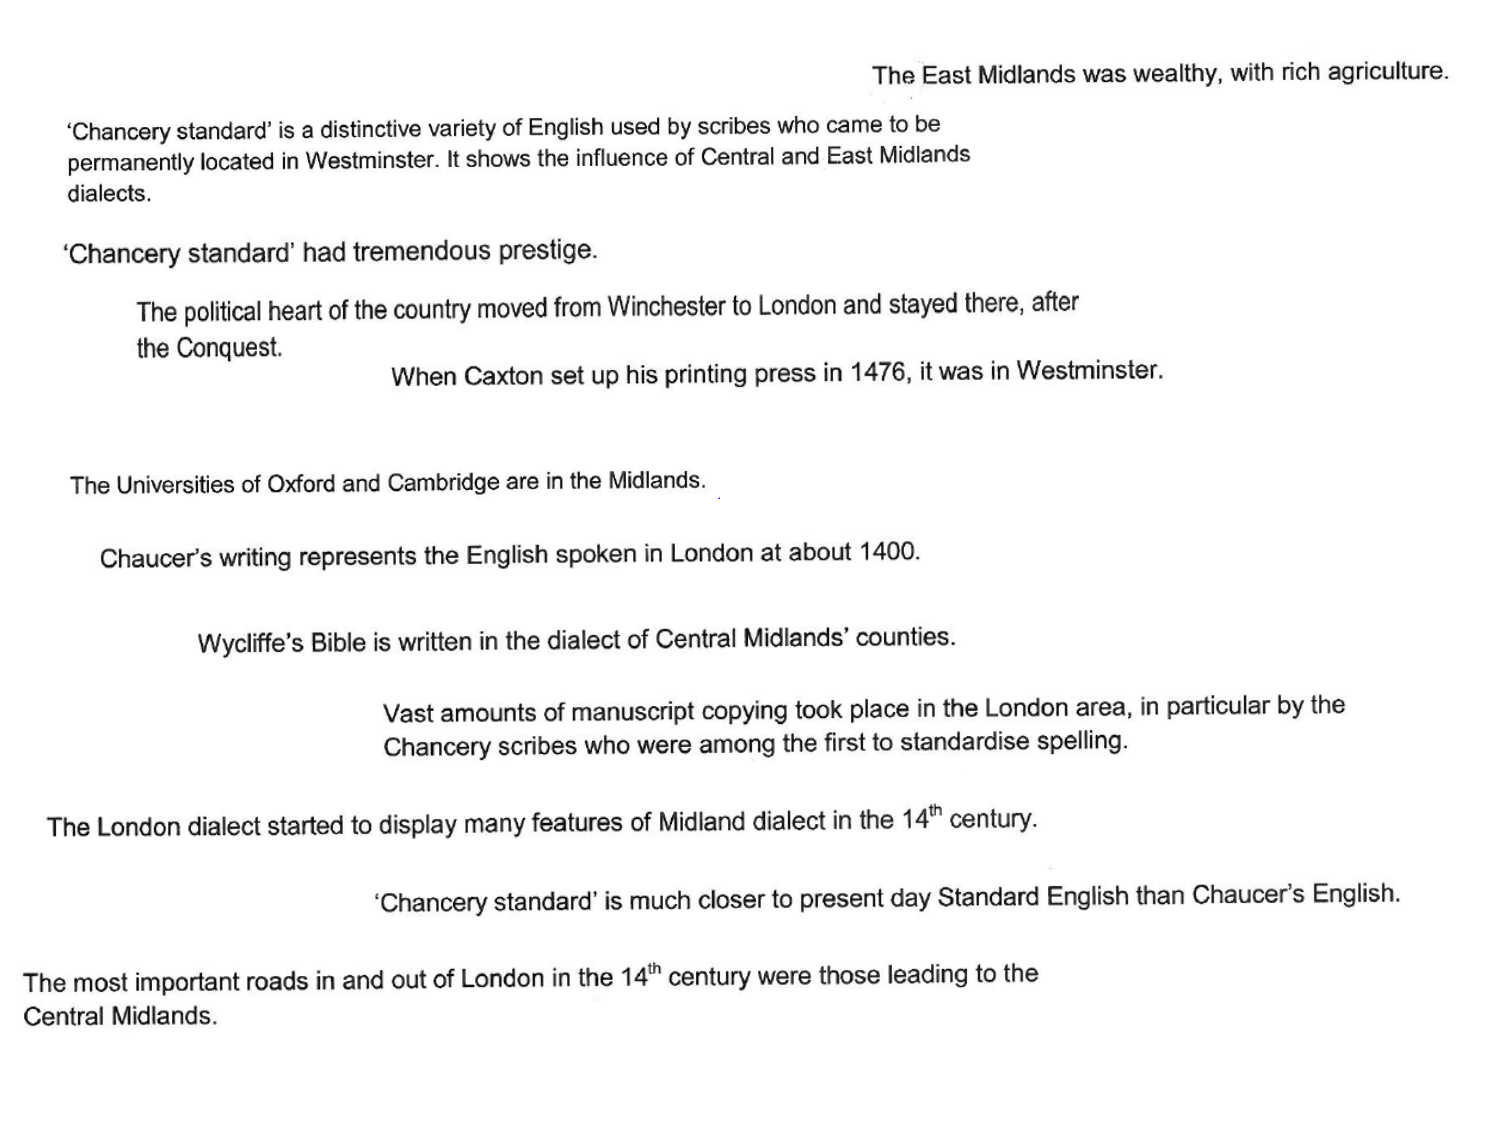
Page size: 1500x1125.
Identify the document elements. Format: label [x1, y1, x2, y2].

picture [57, 461, 720, 499]
picture [37, 802, 1053, 839]
picture [75, 526, 967, 590]
picture [182, 618, 990, 668]
picture [57, 34, 1474, 217]
picture [9, 952, 1053, 1037]
picture [359, 857, 1419, 937]
picture [382, 692, 1361, 777]
picture [54, 231, 608, 271]
picture [123, 287, 1188, 409]
